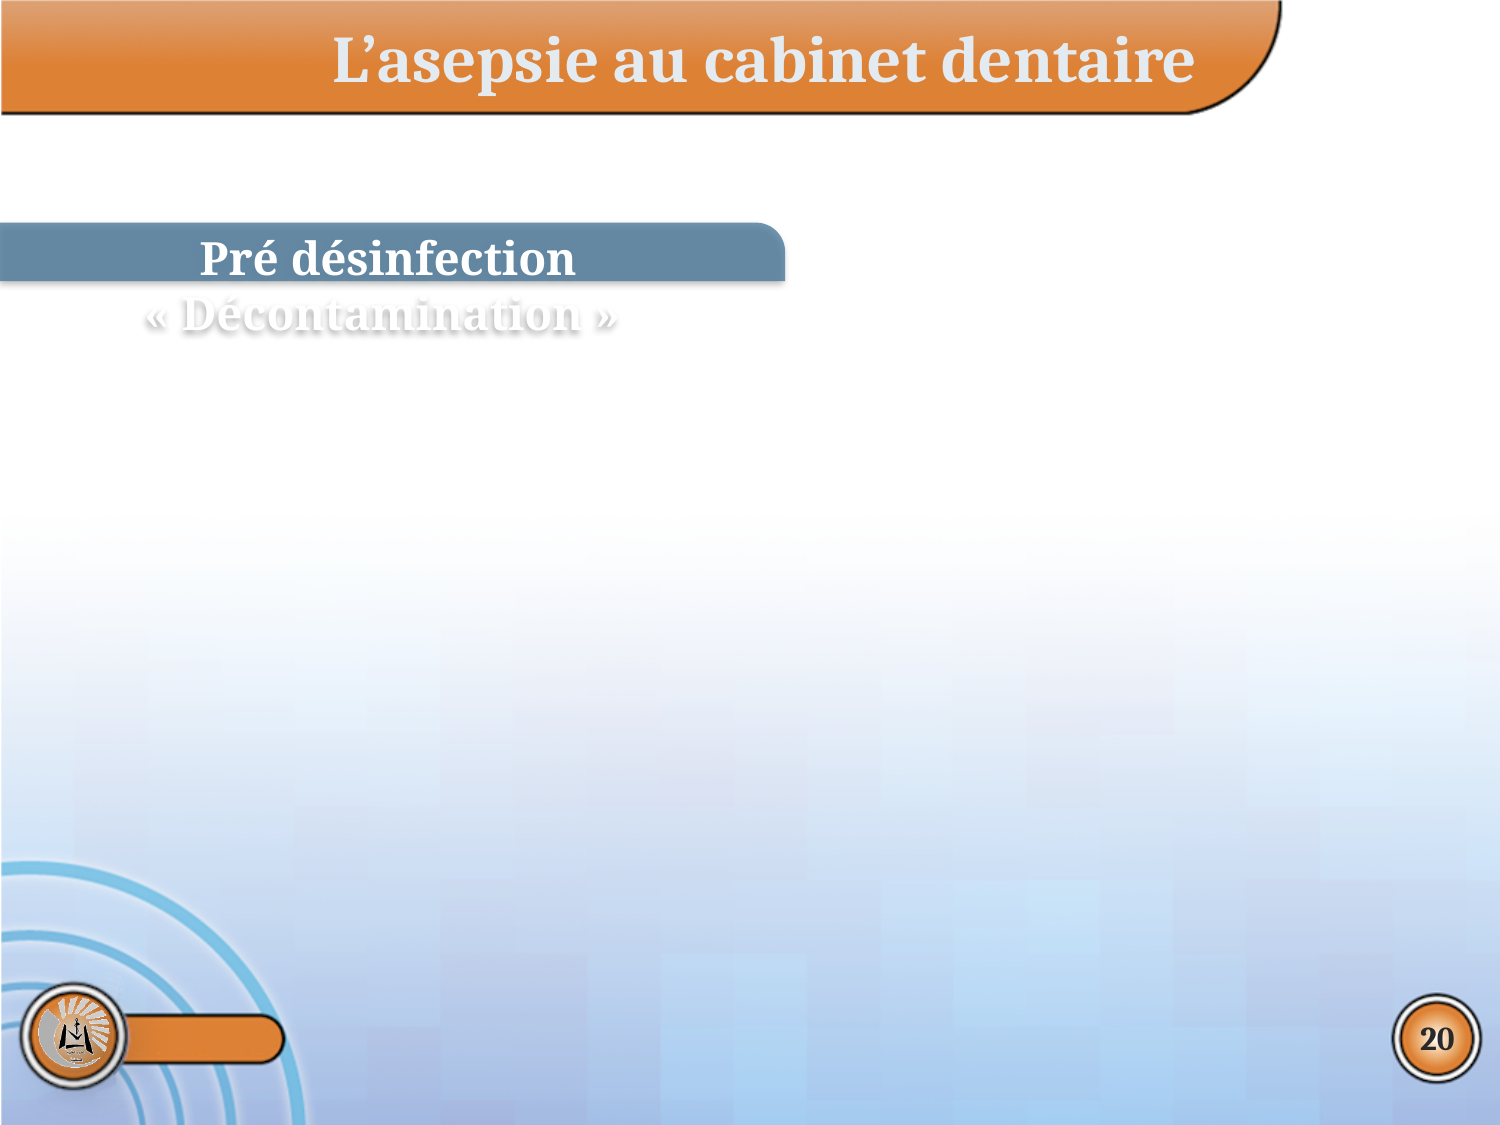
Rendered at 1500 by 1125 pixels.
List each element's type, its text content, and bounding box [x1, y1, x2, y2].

text_box Pré désinfection « Décontamination » [0, 222, 786, 282]
title L’asepsie au cabinet dentaire [0, 0, 1213, 113]
slide_number 20 [1362, 999, 1500, 1076]
picture [0, 0, 1500, 1125]
